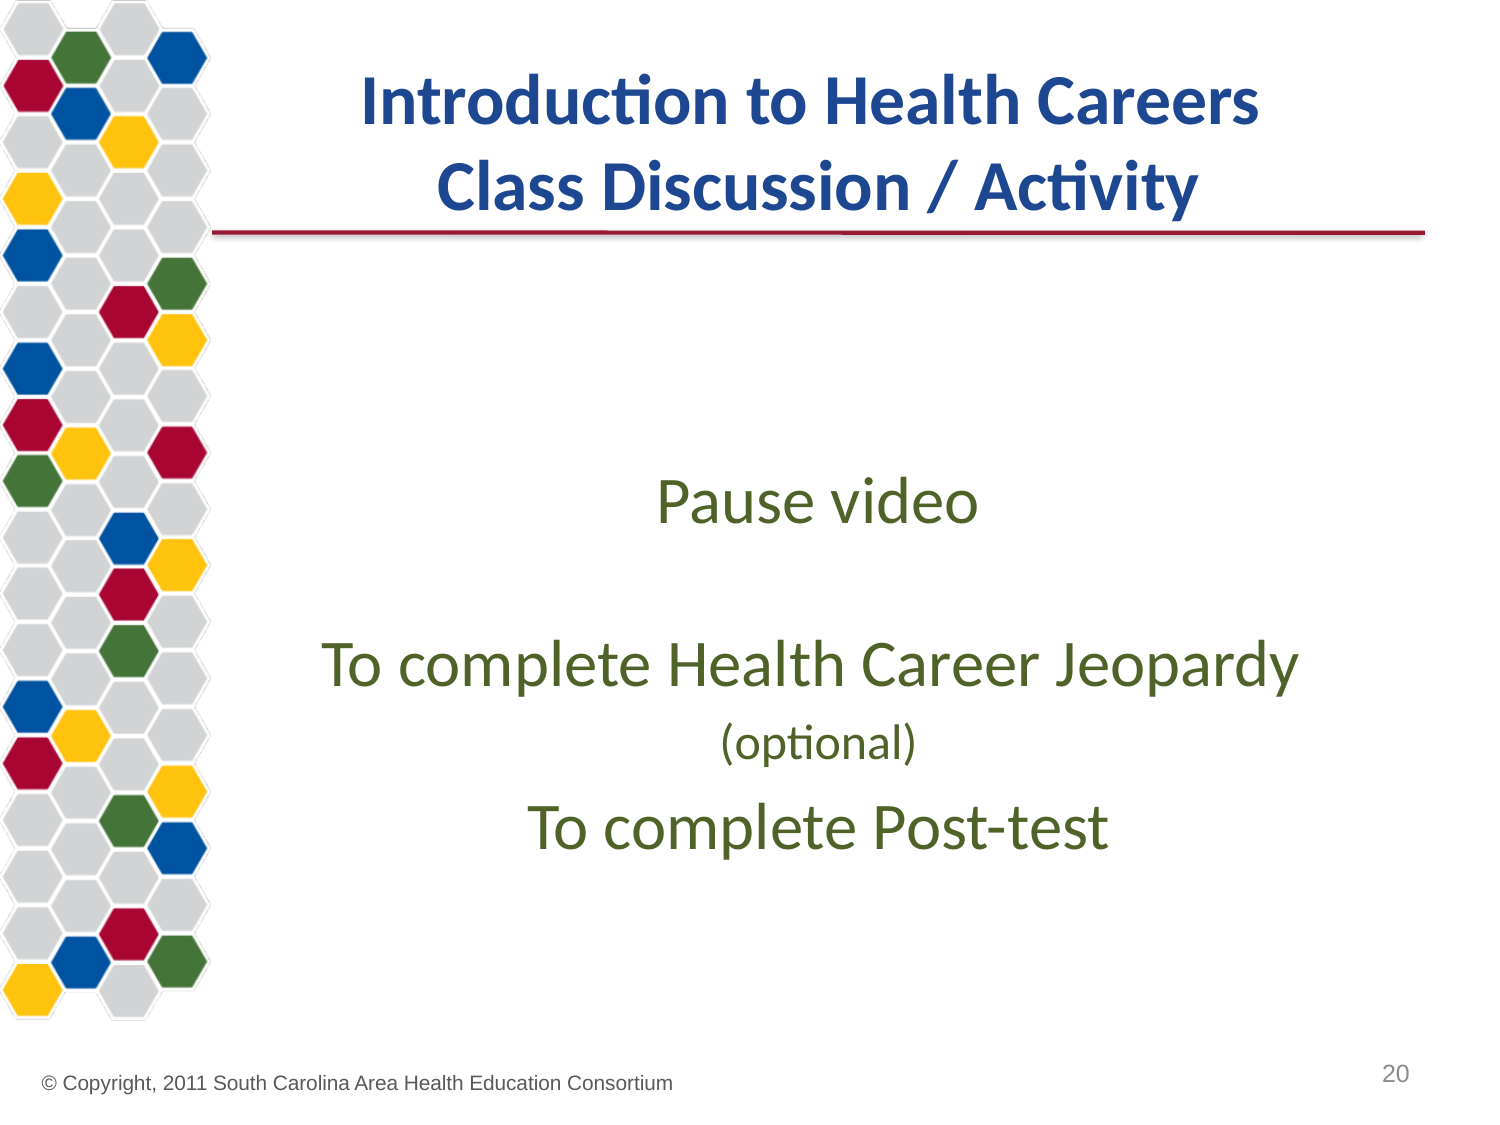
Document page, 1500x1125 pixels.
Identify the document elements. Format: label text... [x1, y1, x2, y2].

title Introduction to Health Careers Class Discussion / Activity [212, 45, 1425, 233]
slide_number 20 [1313, 1042, 1425, 1103]
list Pause video To complete Health Career Jeopardy (optional) To complete Post-test [212, 262, 1425, 1005]
